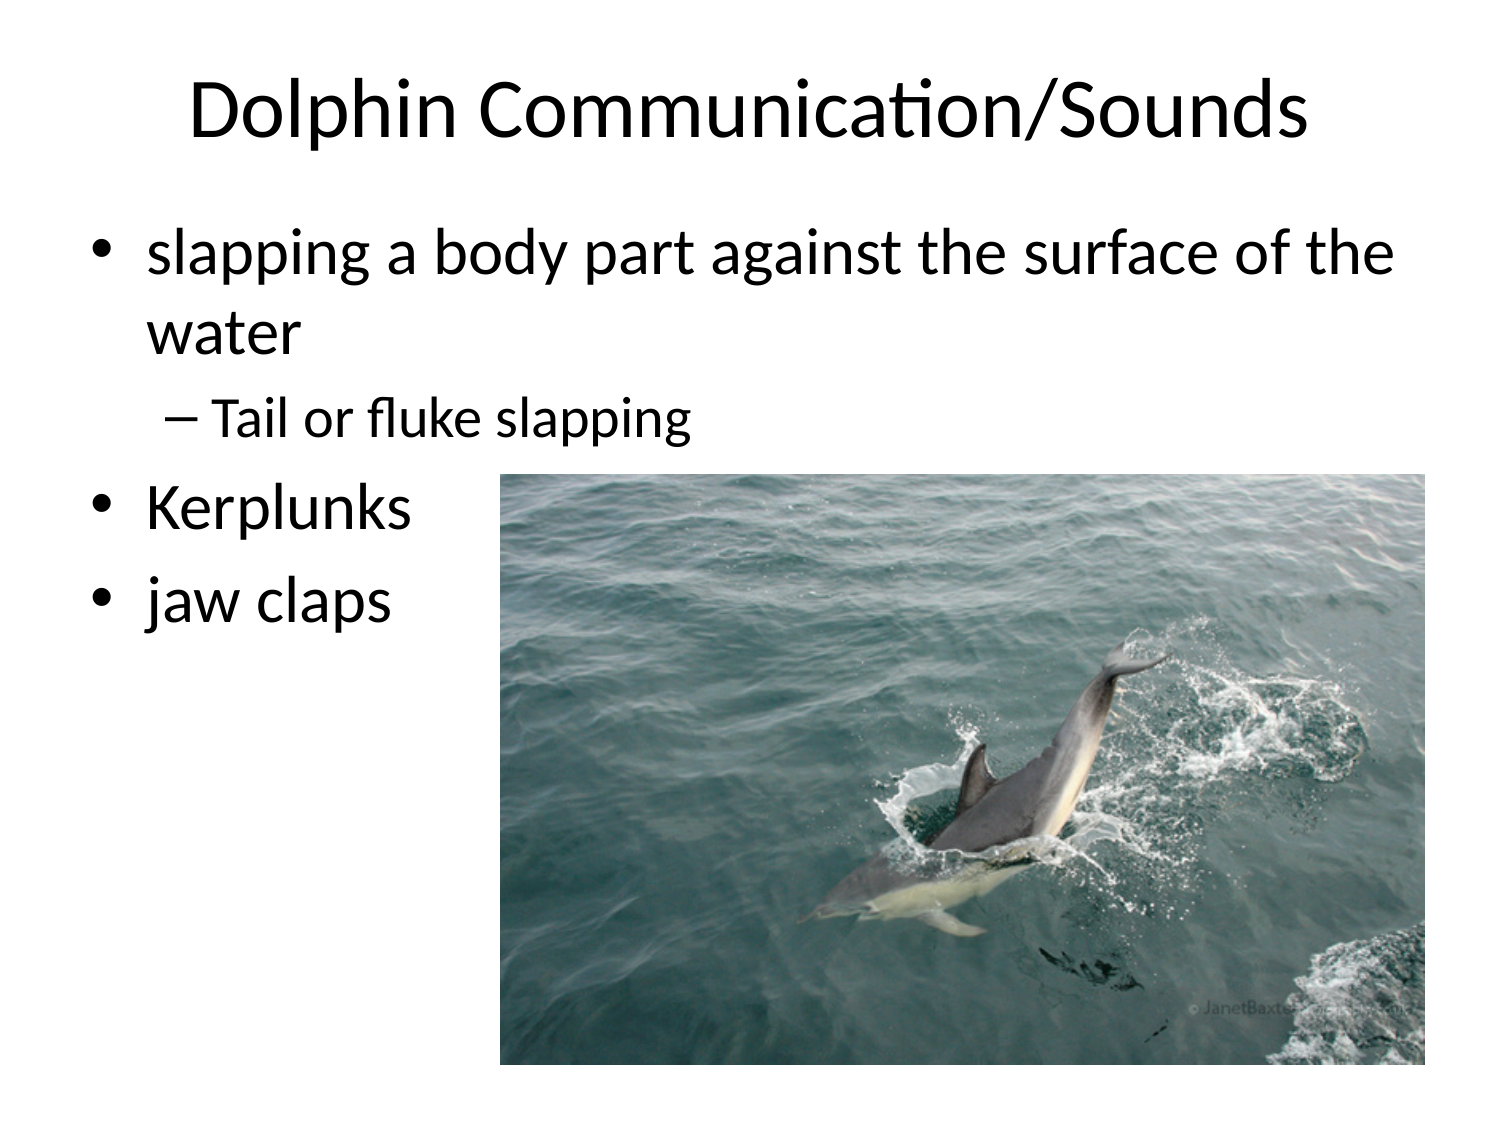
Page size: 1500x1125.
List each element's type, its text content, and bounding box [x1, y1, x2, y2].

picture [499, 474, 1426, 1066]
title Dolphin Communication/Sounds [75, 45, 1425, 163]
list slapping a body part against the surface of the water Tail or fluke slapping Kerplunks jaw claps [75, 200, 1425, 1005]
